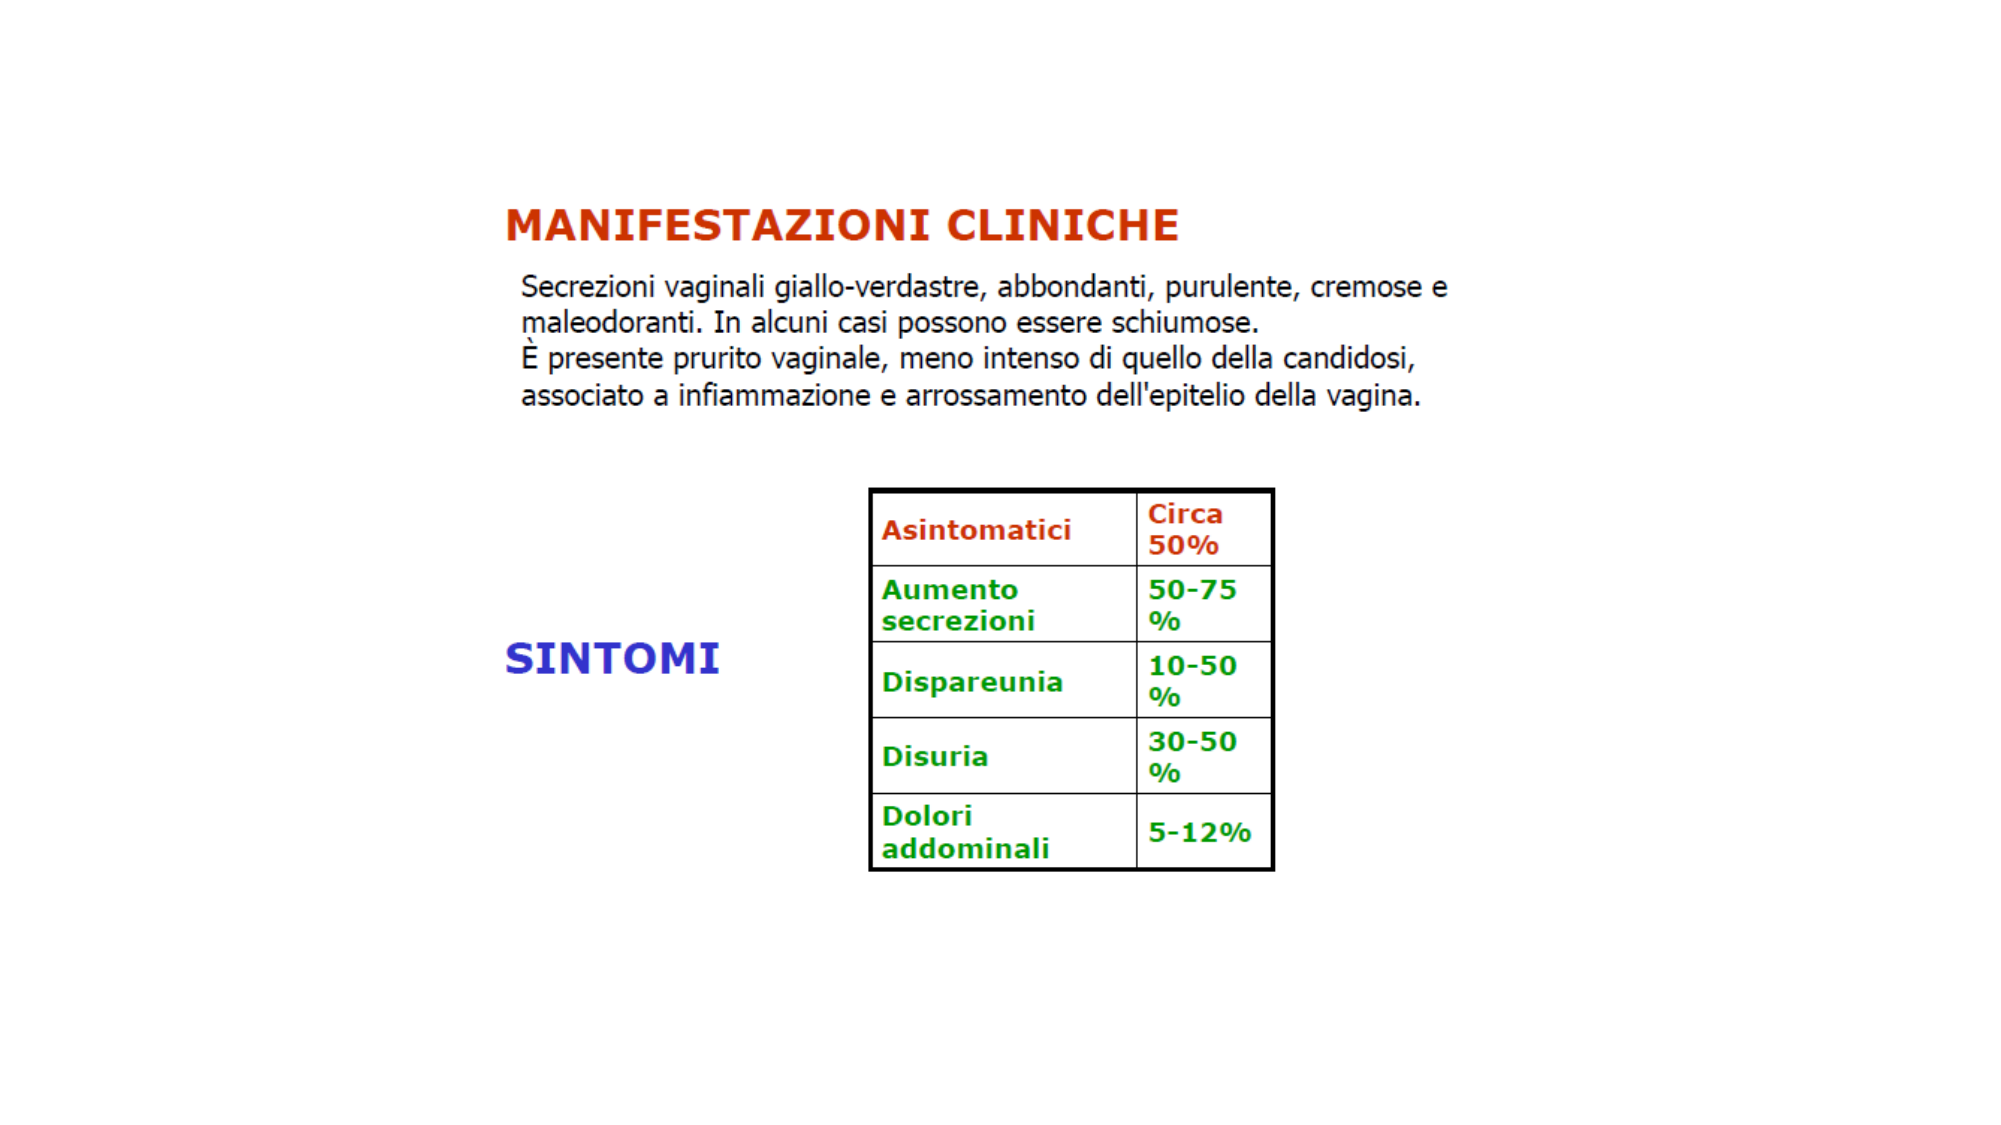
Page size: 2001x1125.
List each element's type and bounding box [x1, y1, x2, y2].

picture [375, 129, 1625, 995]
